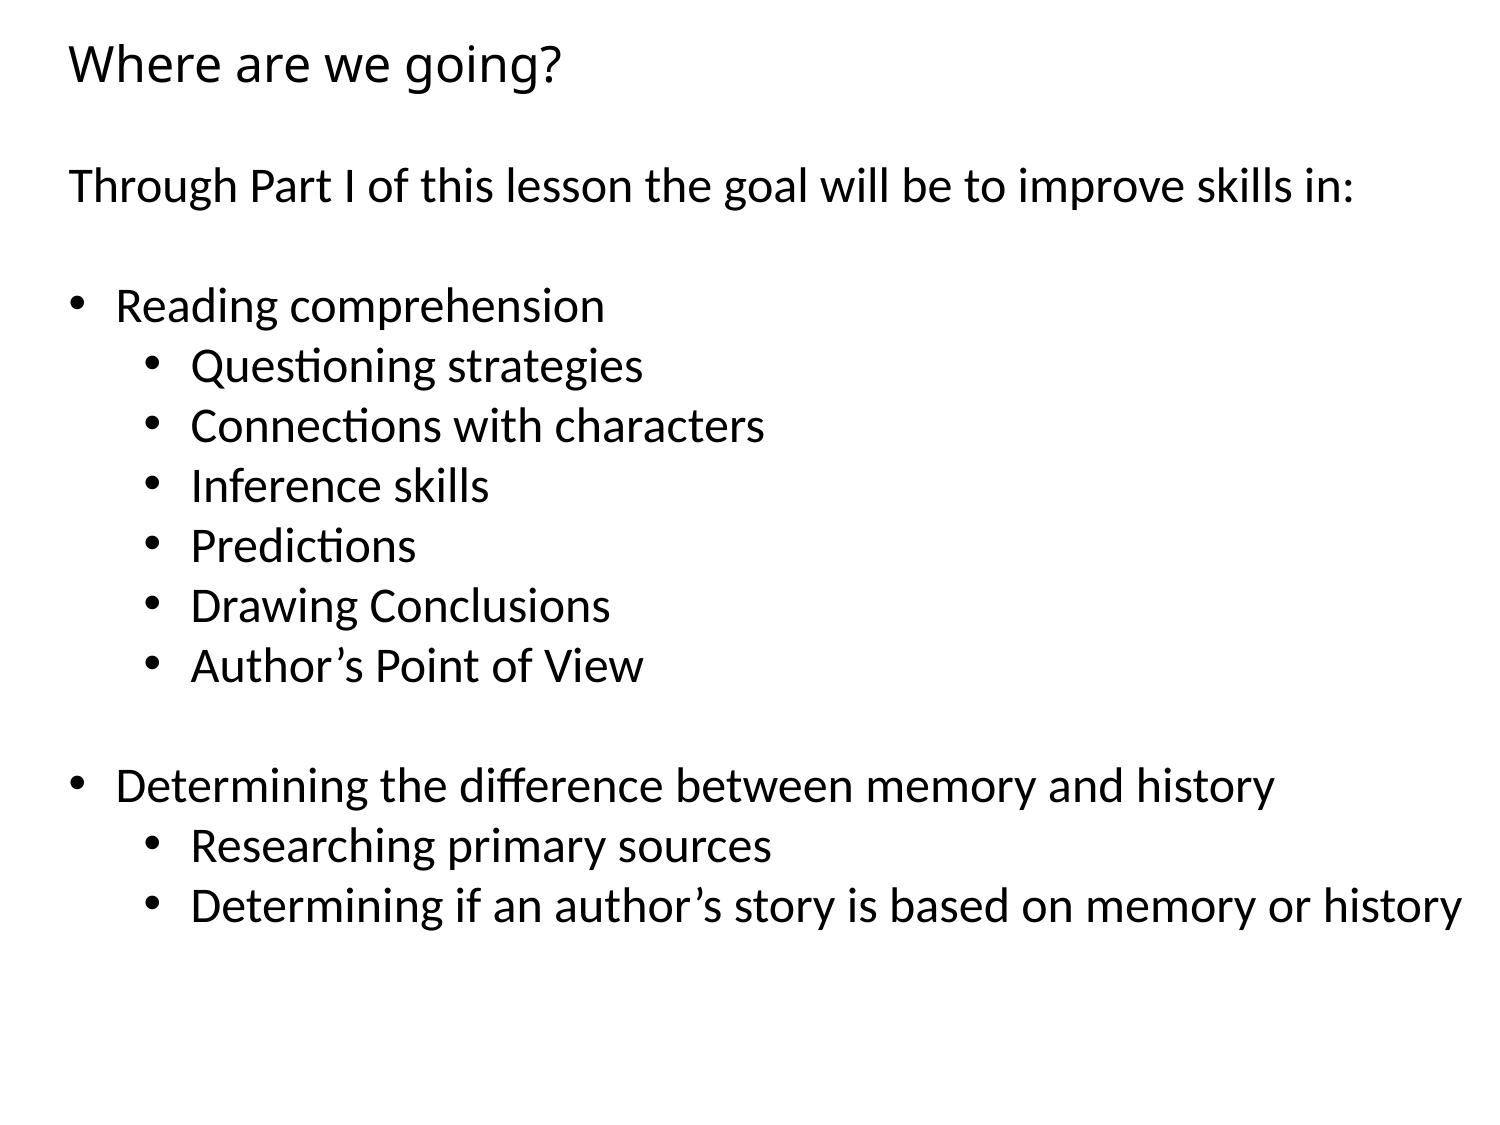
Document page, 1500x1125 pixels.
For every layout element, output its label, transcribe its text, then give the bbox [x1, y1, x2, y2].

text_box Where are we going? Through Part I of this lesson the goal will be to improve skills in: Reading comprehension Questioning strategies Connections with characters Inference skills Predictions Drawing Conclusions Author’s Point of View Determining the difference between memory and history Researching primary sources Determining if an author’s story is based on memory or history [53, 24, 1479, 1030]
